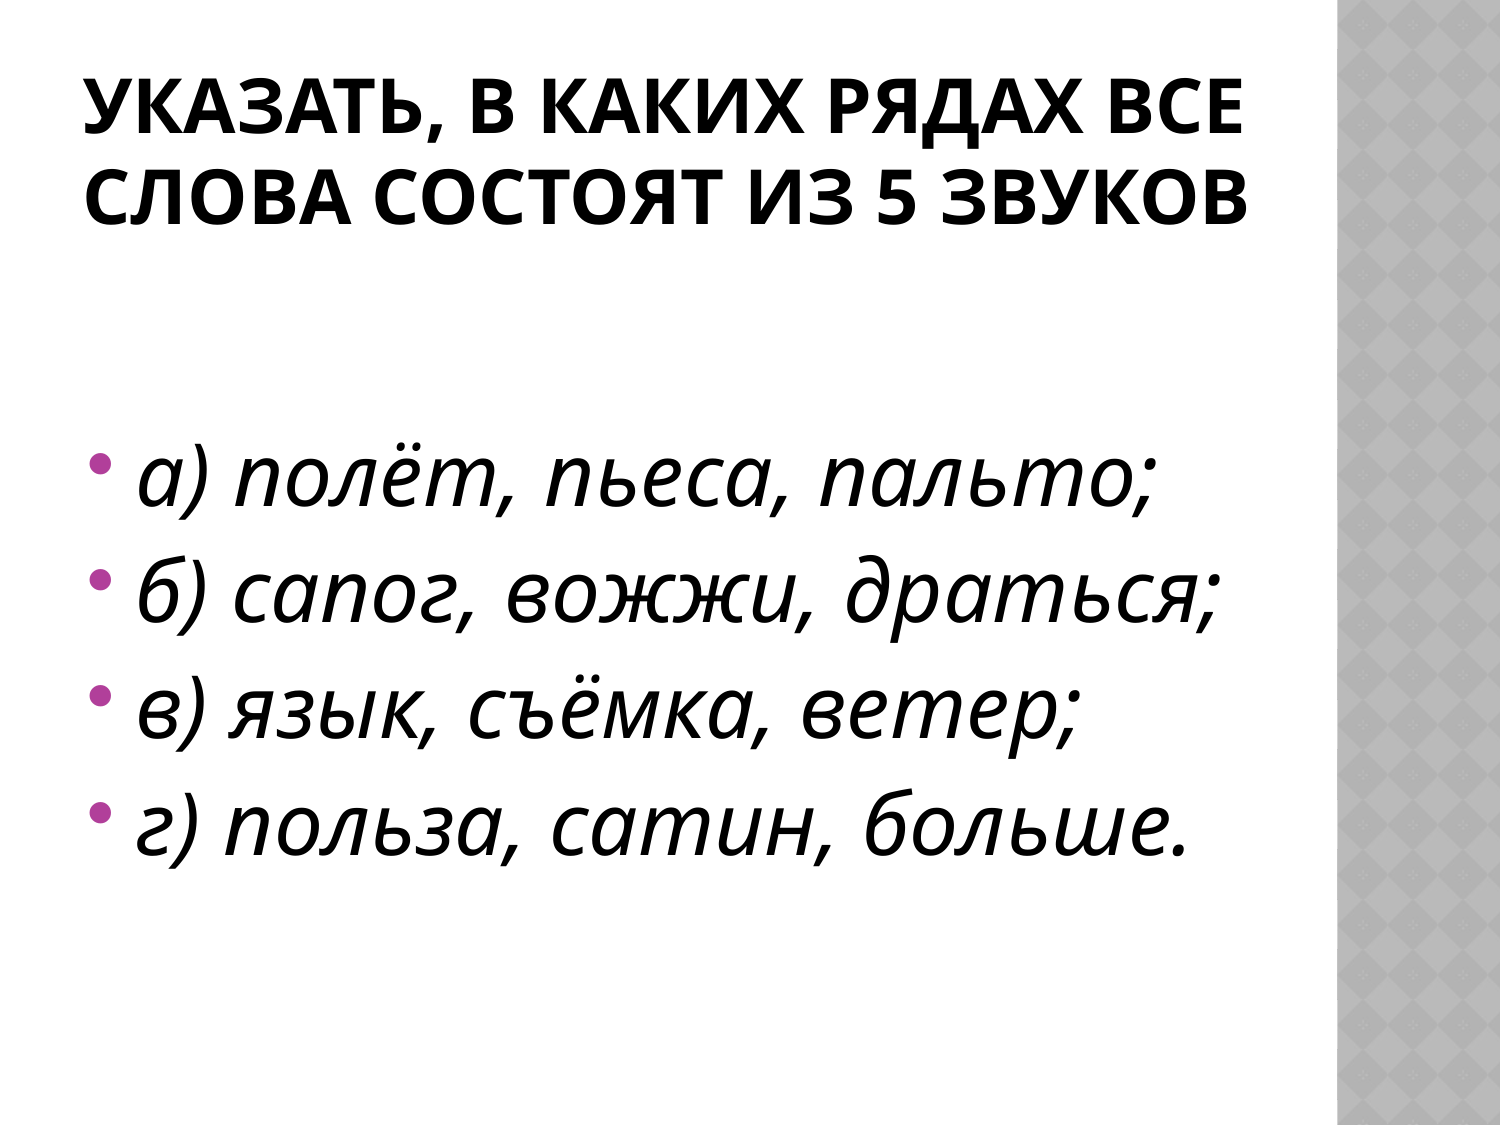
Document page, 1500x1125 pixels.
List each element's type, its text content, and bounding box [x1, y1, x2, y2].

title указать, в каких рядах все слова состоят из 5 звуков [75, 52, 1263, 240]
list а) полёт, пьеса, пальто; б) сапог, вожжи, драться; в) язык, съёмка, ветер; г) польза, сатин, больше. [75, 264, 1263, 1059]
